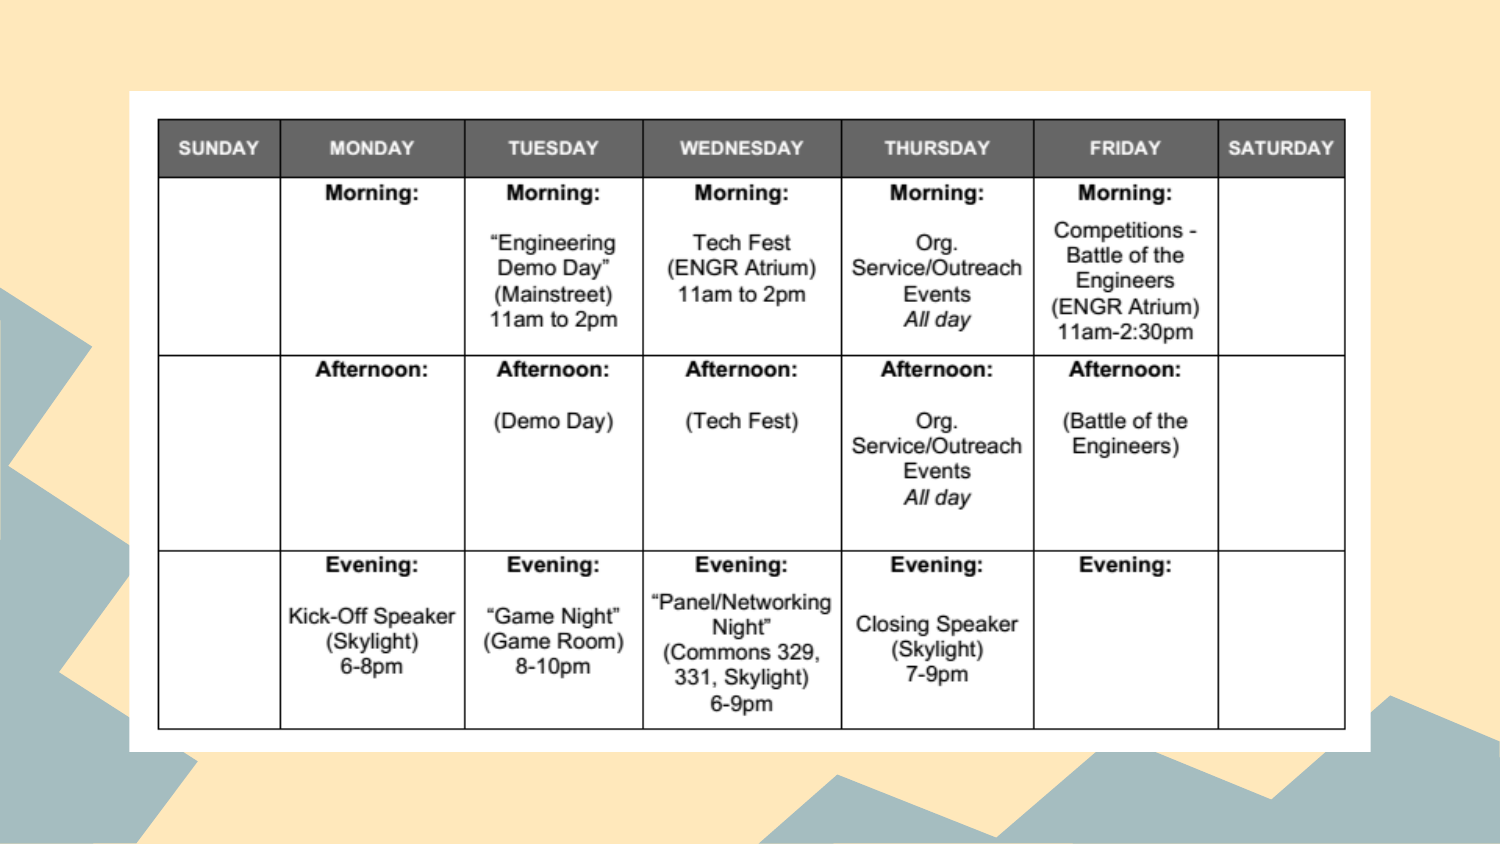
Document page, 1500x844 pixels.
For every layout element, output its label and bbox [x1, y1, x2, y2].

picture [129, 91, 1371, 752]
